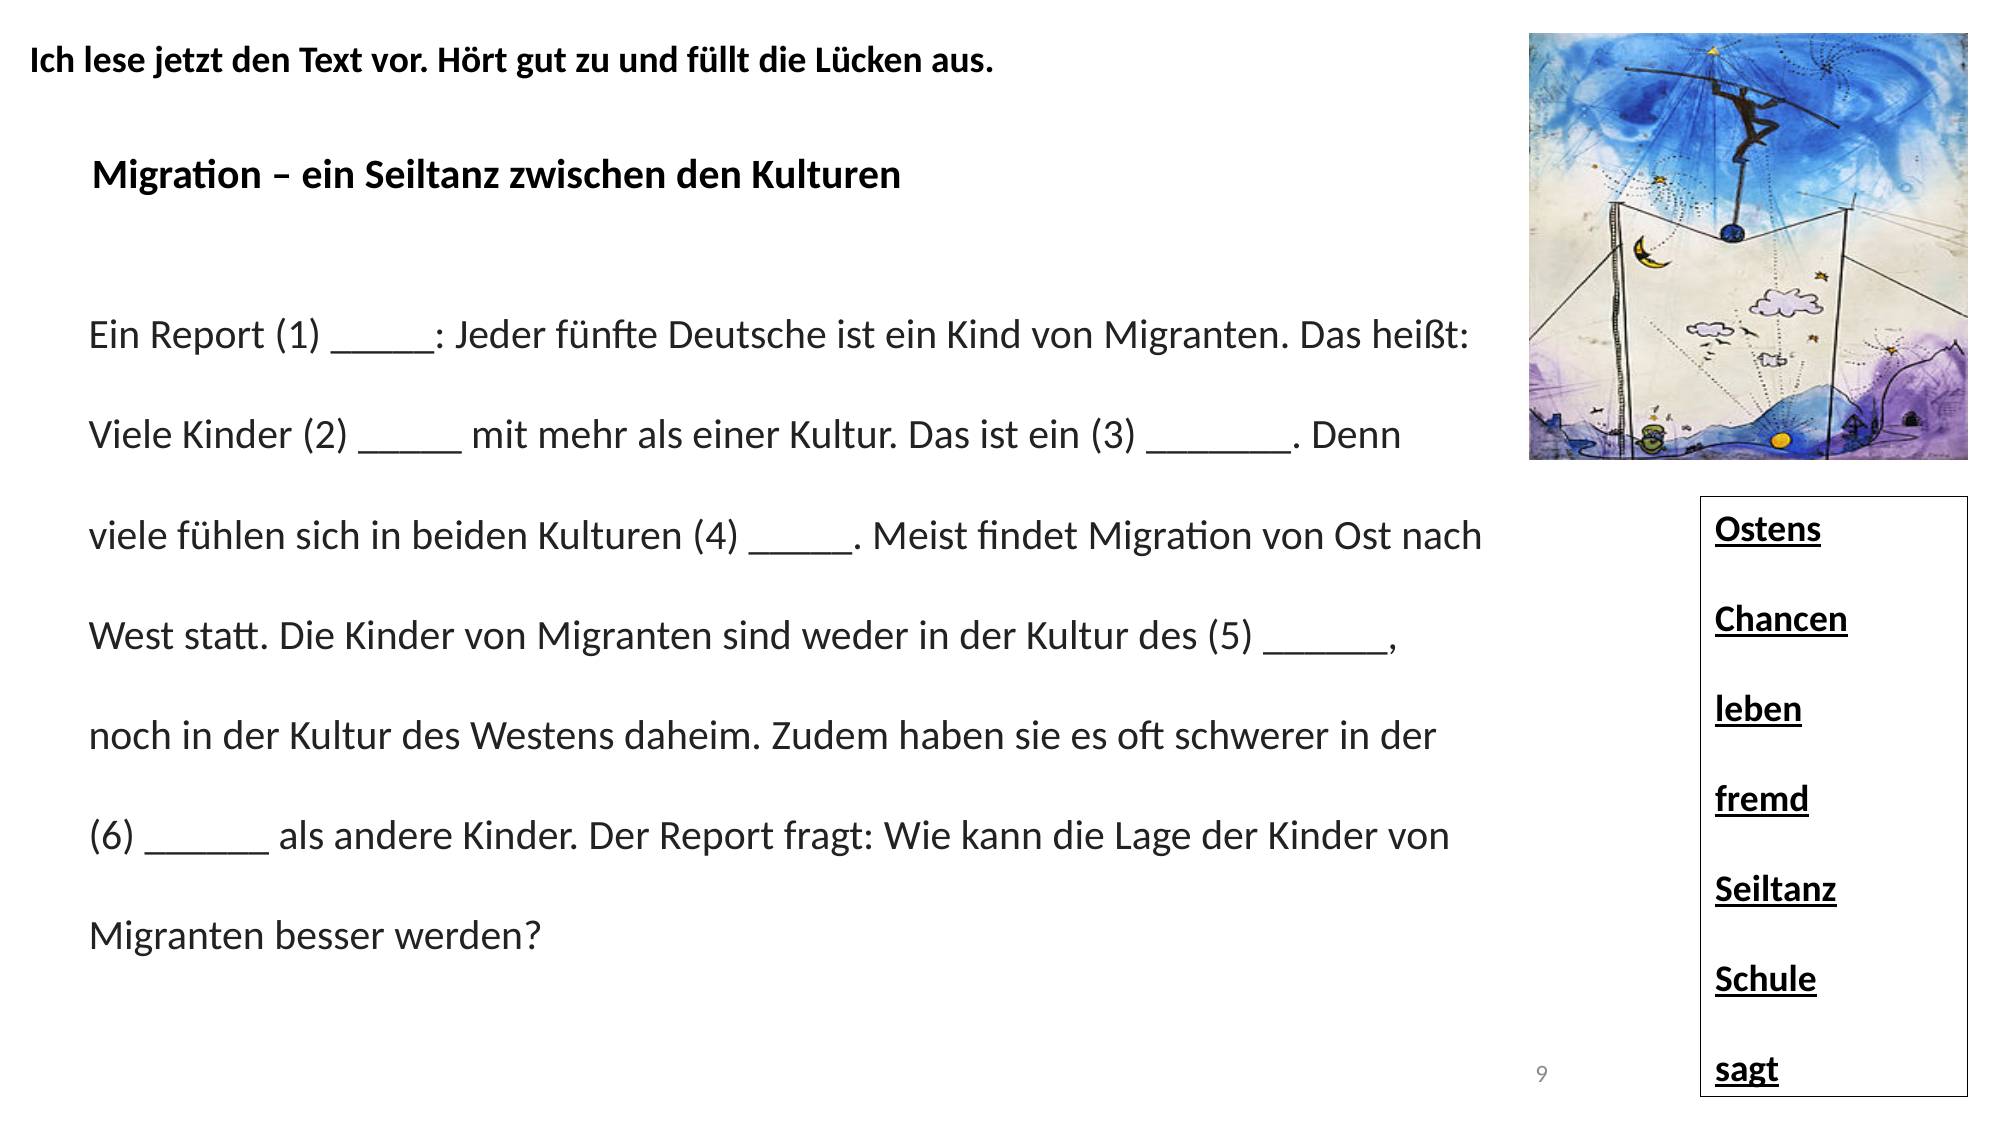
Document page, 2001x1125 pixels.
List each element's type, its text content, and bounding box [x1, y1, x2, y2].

text_box Ostens Chancen leben fremd Seiltanz Schule sagt [1700, 496, 1968, 1097]
slide_number 9 [1113, 1042, 1564, 1103]
text_box Ich lese jetzt den Text vor. Hört gut zu und füllt die Lücken aus. [14, 27, 1563, 88]
text_box Migration – ein Seiltanz zwischen den Kulturen [77, 138, 918, 204]
picture [1529, 33, 1968, 460]
text_box Ein Report (1) _____: Jeder fünfte Deutsche ist ein Kind von Migranten. Das heißt: Viele Kinder (2) _____ mit mehr als einer Kultur. Das ist ein (3) _______. Denn viele fühlen sich in beiden Kulturen (4) _____. Meist findet Migration von Ost nach West statt. Die Kinder von Migranten sind weder in der Kultur des (5) ______, noch in der Kultur des Westens daheim. Zudem haben sie es oft schwerer in der (6) ______ als andere Kinder. Der Report fragt: Wie kann die Lage der Kinder von Migranten besser werden? [73, 249, 1500, 965]
